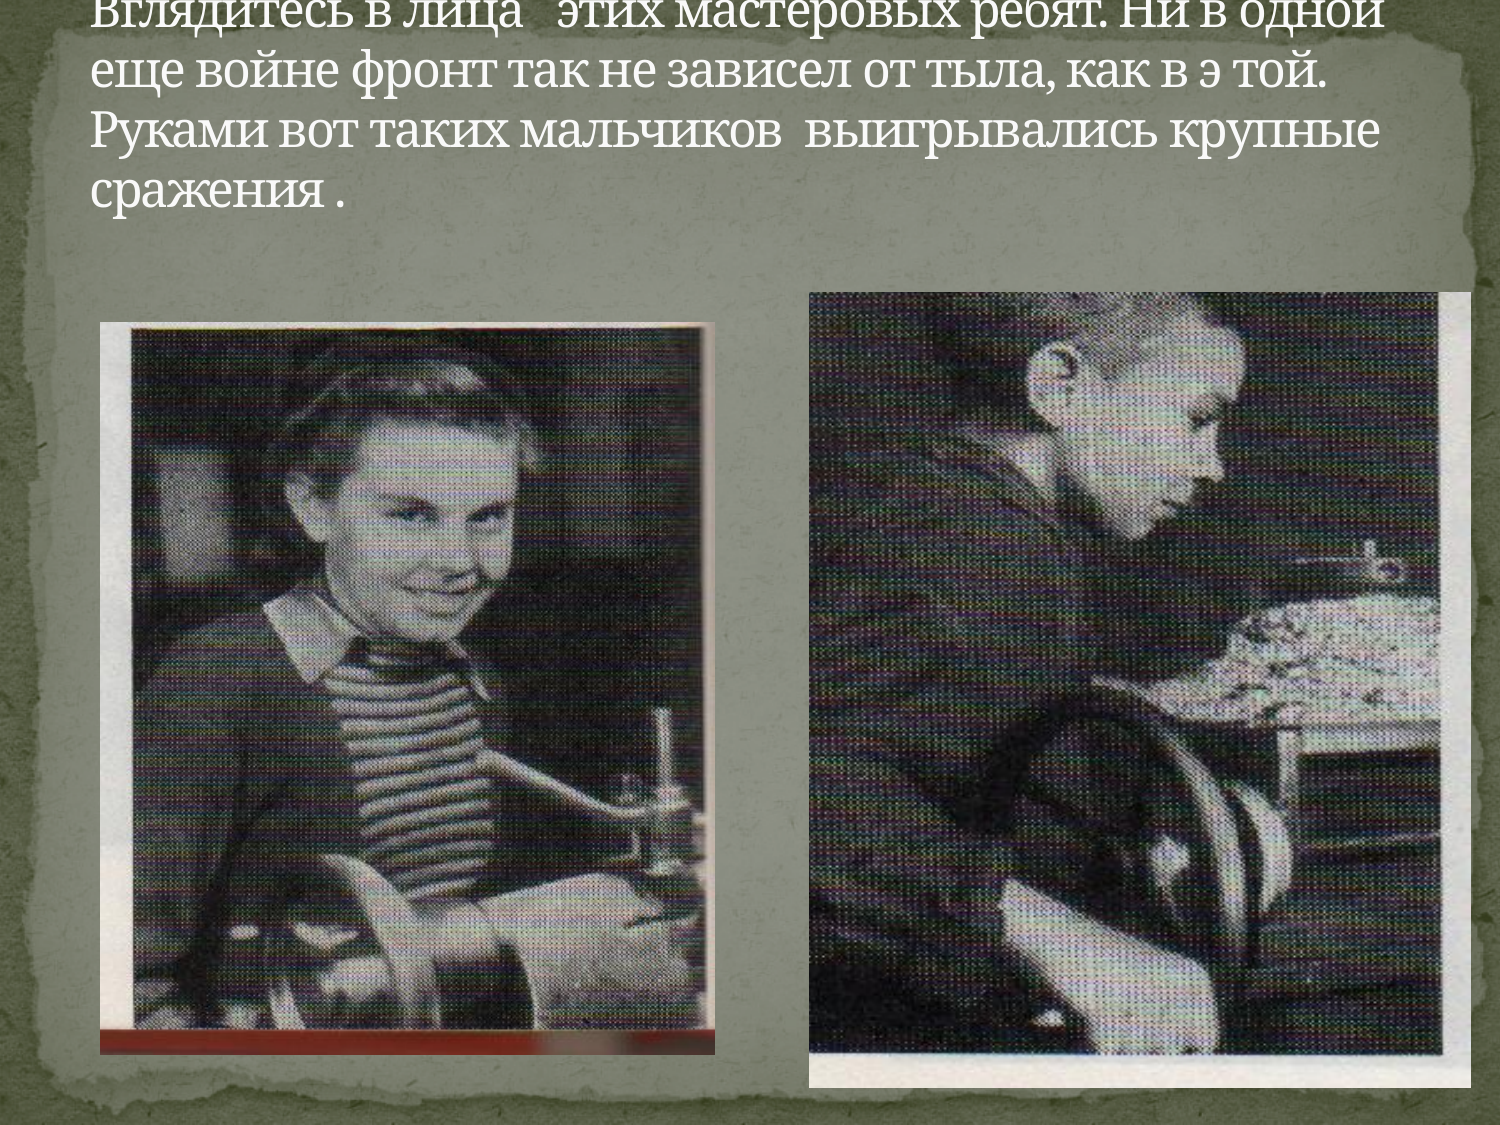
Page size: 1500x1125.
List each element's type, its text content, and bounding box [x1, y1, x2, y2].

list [103, 325, 714, 1053]
picture [809, 292, 1471, 1088]
title Вглядитесь в лица этих мастеровых ребят. Ни в одной еще войне фронт так не зависел от тыла, как в э той. Руками вот таких мальчиков выигрывались крупные сражения . [74, 24, 1425, 225]
